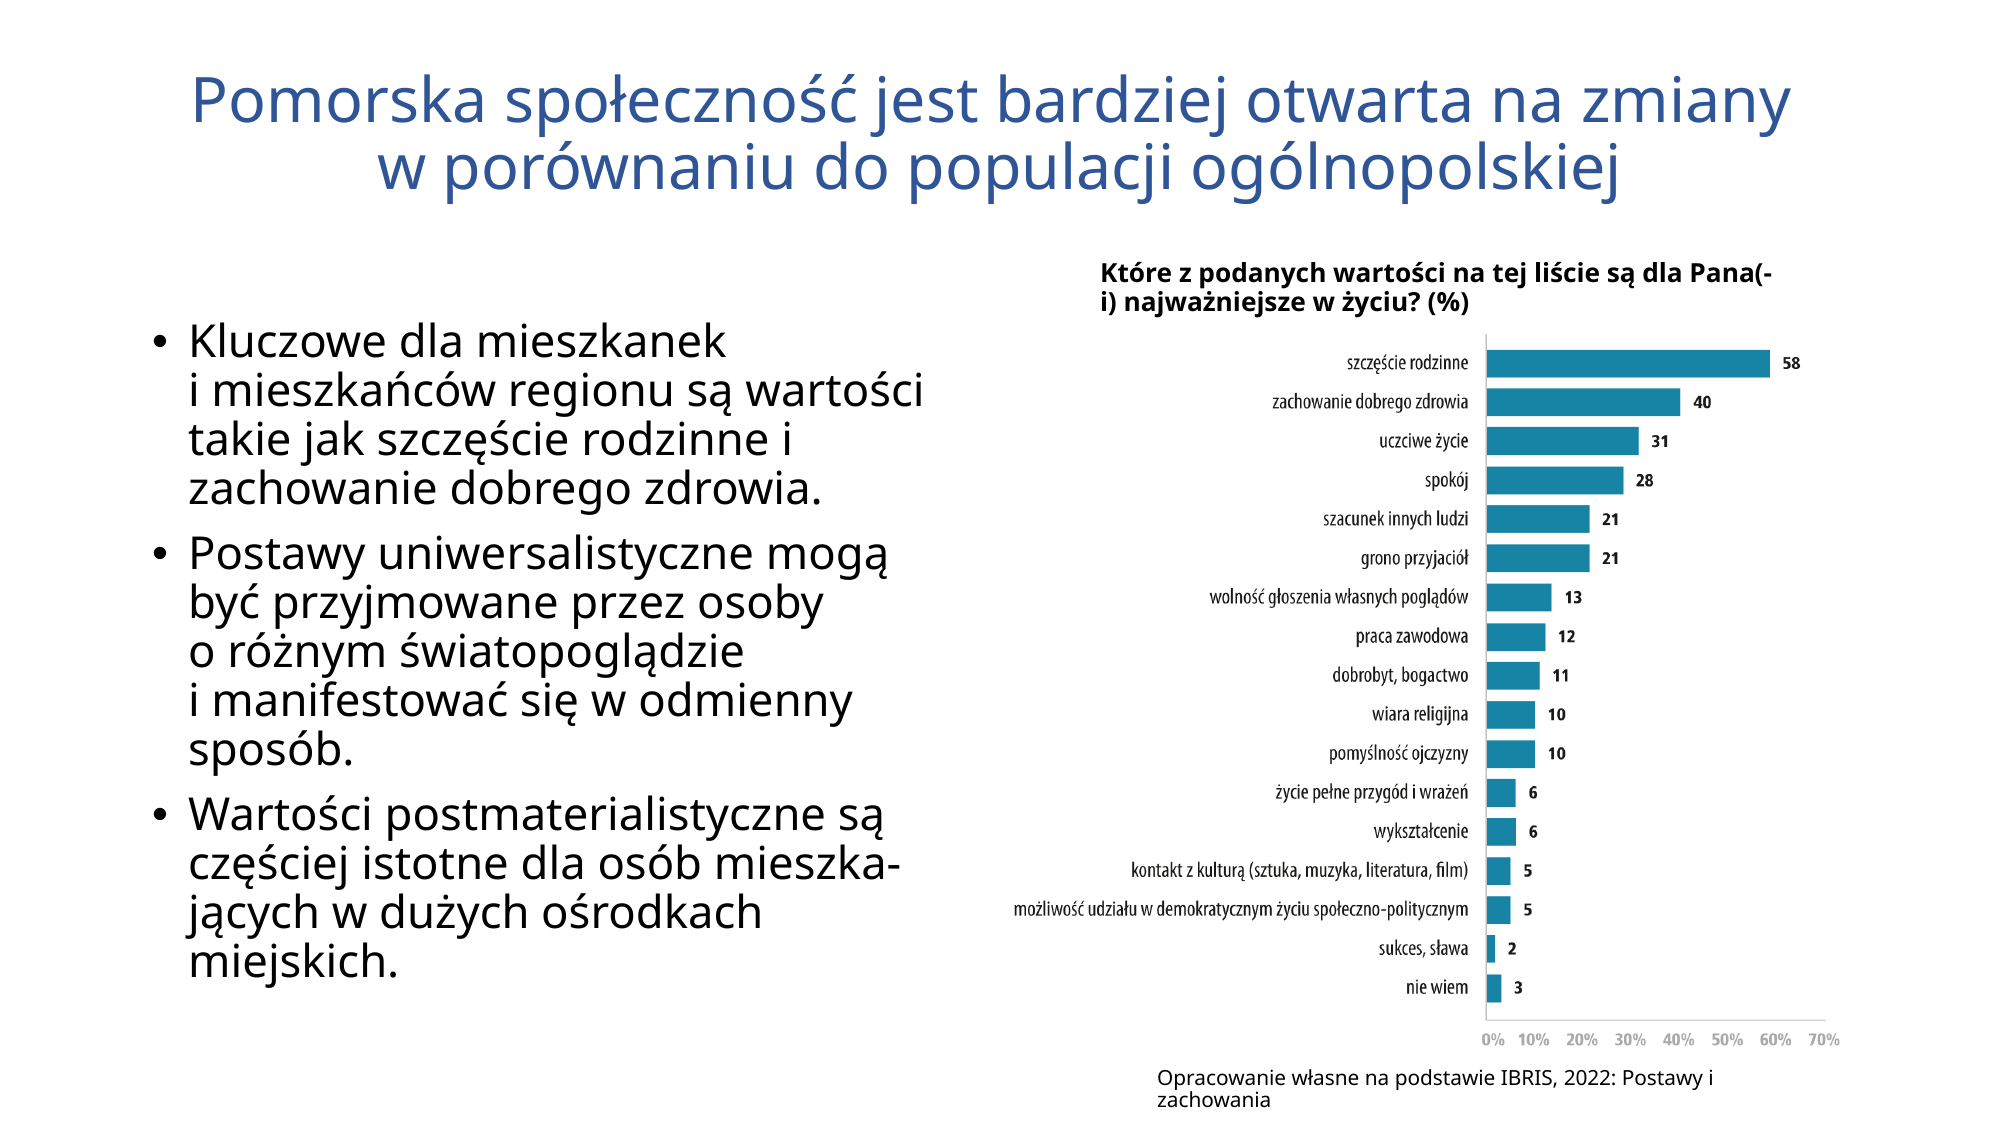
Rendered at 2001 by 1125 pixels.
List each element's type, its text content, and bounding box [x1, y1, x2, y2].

text_box Kluczowe dla mieszkanek i mieszkańców regionu są wartości takie jak szczęście rodzinne i zachowanie dobrego zdrowia. Postawy uniwersalistyczne mogą być przyjmowane przez osoby o różnym światopoglądzie i manifestować się w odmienny sposób. Wartości postmaterialistyczne są częściej istotne dla osób mieszka- jących w dużych ośrodkach miejskich. [137, 311, 945, 1016]
text_box Opracowanie własne na podstawie IBRIS, 2022: Postawy i zachowania [1142, 1070, 1843, 1120]
picture [1003, 318, 1861, 1061]
text_box Które z podanych wartości na tej liście są dla Pana(-i) najważniejsze w życiu? (%) [1085, 252, 1802, 317]
text_box Pomorska społeczność jest bardziej otwarta na zmiany w porównaniu do populacji ogólnopolskiej [137, 59, 1863, 212]
